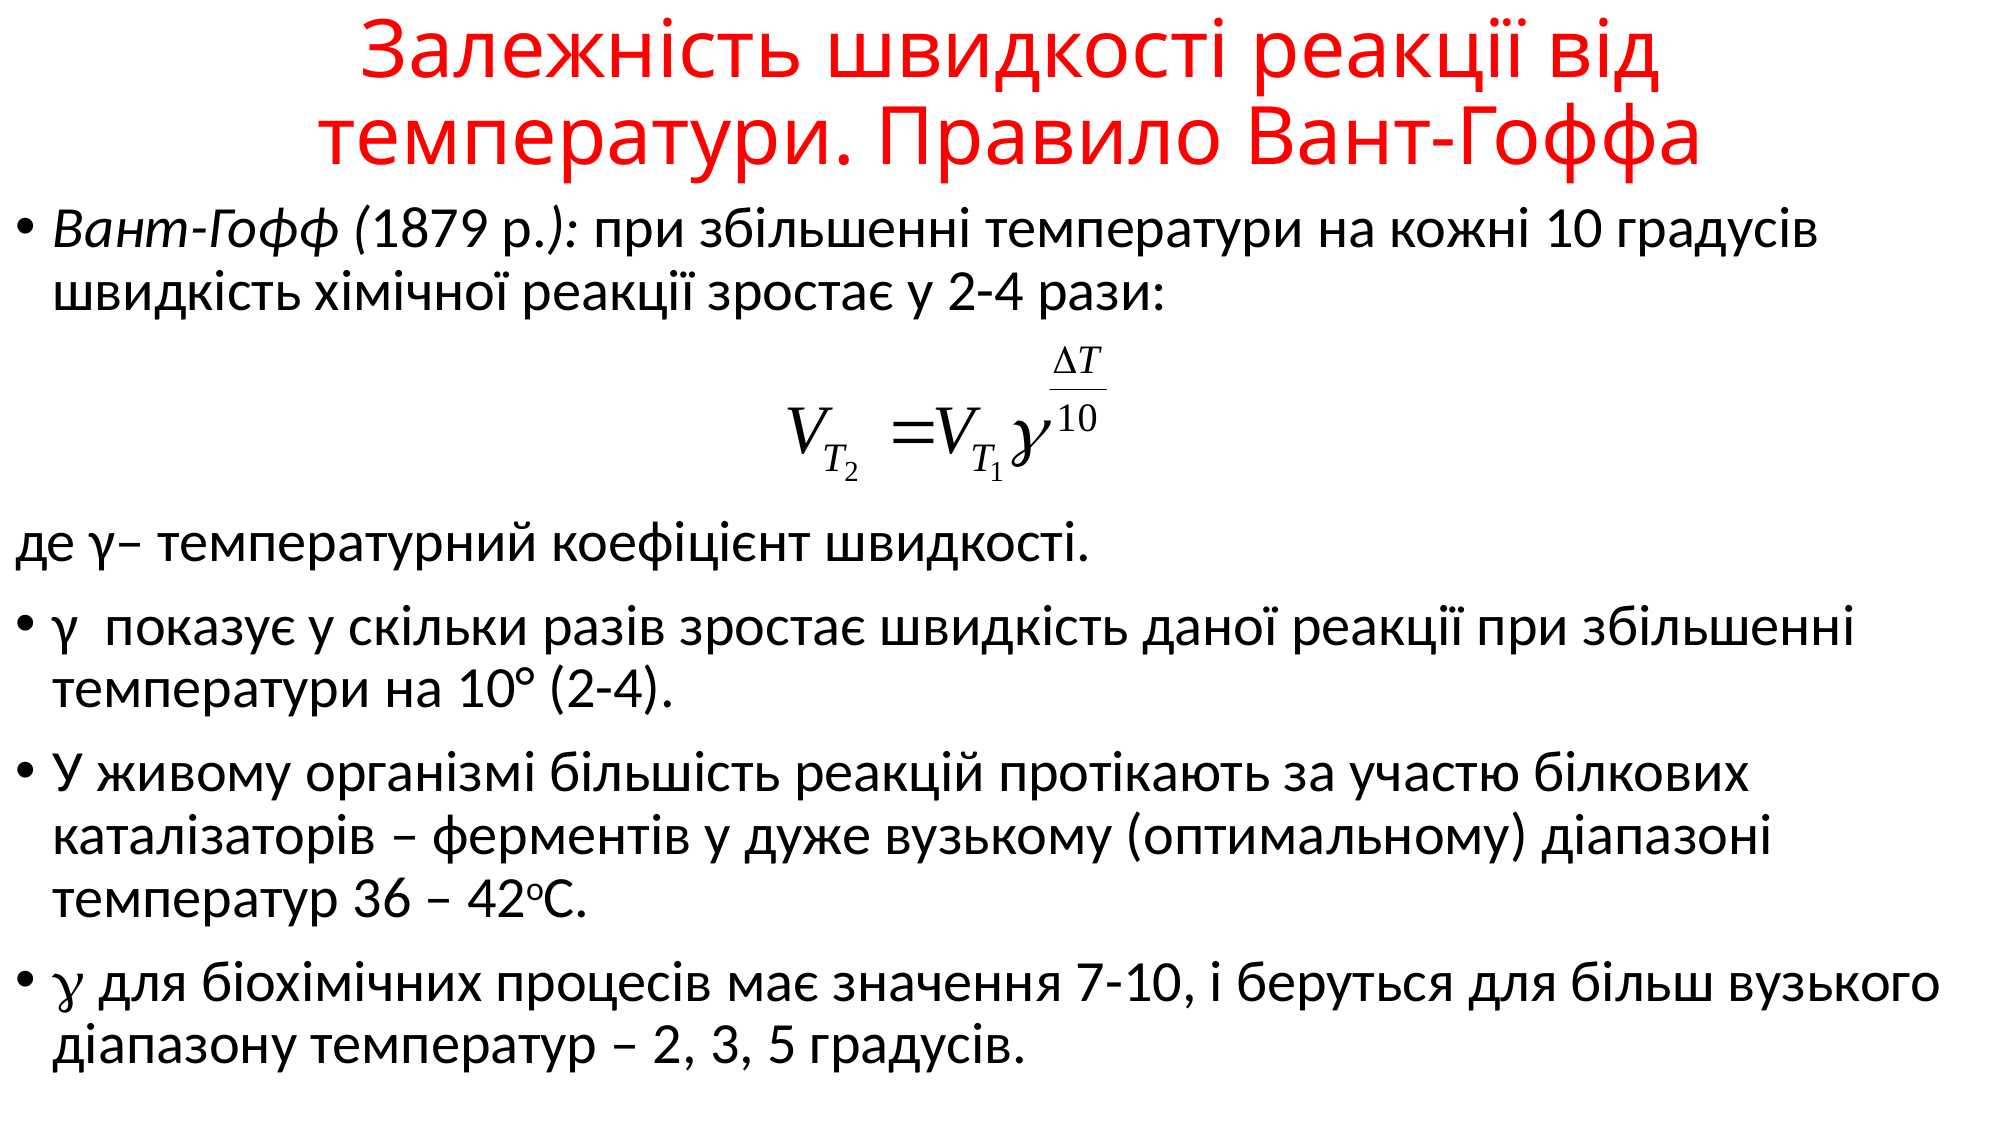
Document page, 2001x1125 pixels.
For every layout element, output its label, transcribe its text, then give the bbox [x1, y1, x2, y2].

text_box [780, 326, 1121, 495]
title Залежність швидкості реакції від температури. Правило Вант-Гоффа [160, 1, 1863, 189]
list Вант-Гофф (1879 р.): при збільшенні температури на кожні 10 градусів швидкість хімічної реакції зростає у 2-4 рази: де γ– температурний коефіцієнт швидкості. γ показує у скільки разів зростає швидкість даної реакції при збільшенні температури на 10° (2-4). У живому організмі більшість реакцій протікають за участю білкових каталізаторів – ферментів у дуже вузькому (оптимальному) діапазоні температур 36 – 42оС.  для біохімічних процесів має значення 7-10, і беруться для більш вузького діапазону температур – 2, 3, 5 градусів. [0, 189, 2000, 1125]
